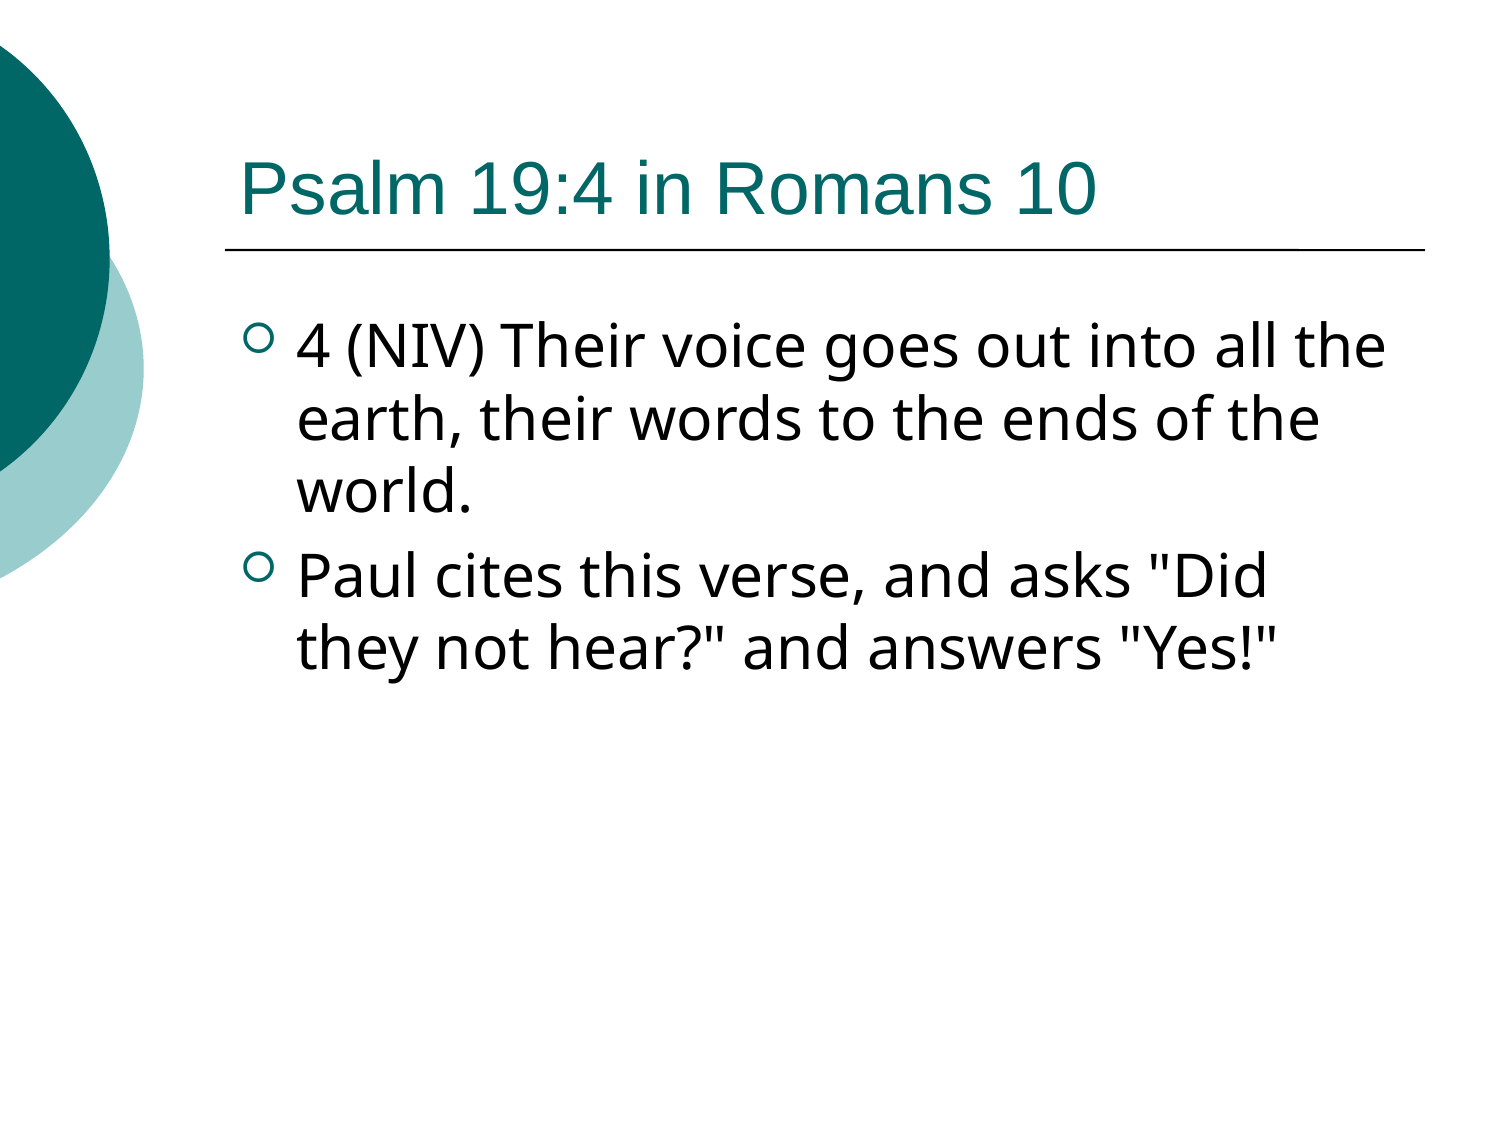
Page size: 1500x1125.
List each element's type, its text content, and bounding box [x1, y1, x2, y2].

title Psalm 19:4 in Romans 10 [224, 49, 1425, 237]
list 4 (NIV) Their voice goes out into all the earth, their words to the ends of the world. Paul cites this verse, and asks "Did they not hear?" and answers "Yes!" [224, 299, 1425, 975]
